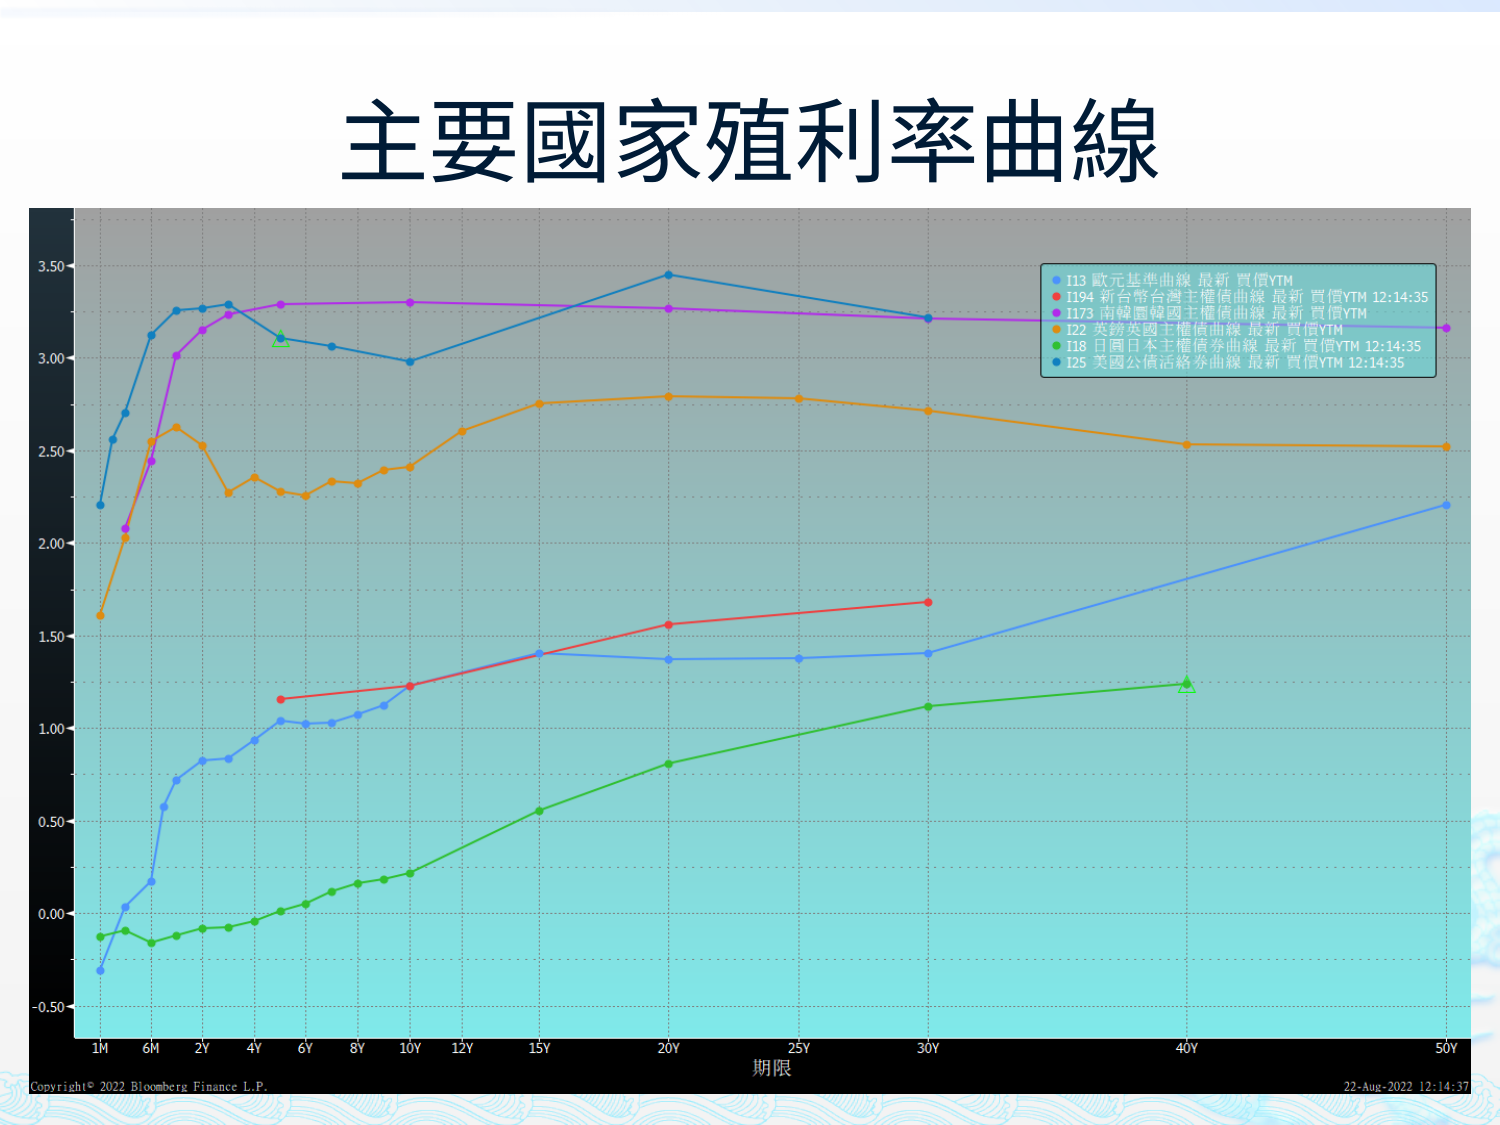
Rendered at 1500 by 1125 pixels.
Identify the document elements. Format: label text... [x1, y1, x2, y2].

title 主要國家殖利率曲線 [75, 45, 1425, 207]
picture [28, 207, 1472, 1095]
